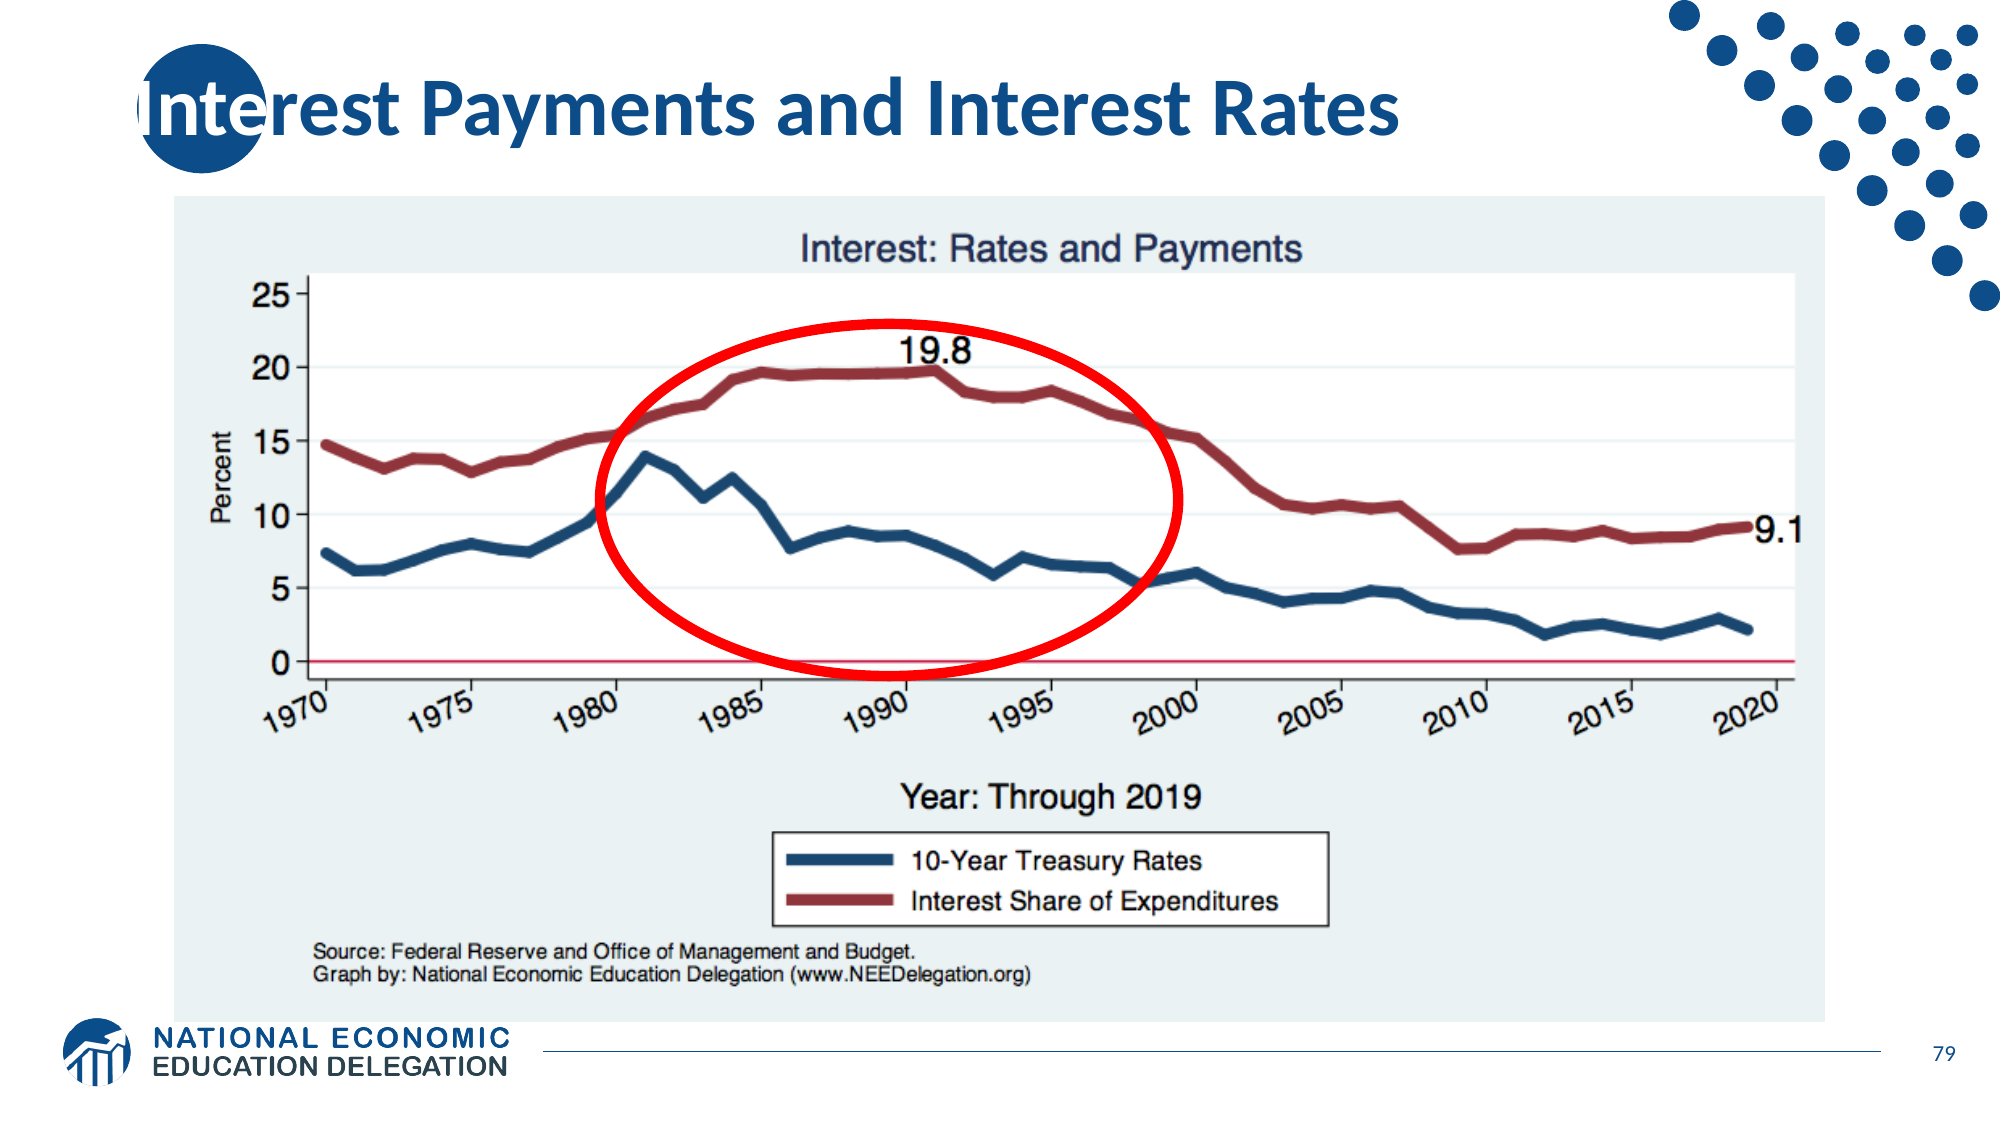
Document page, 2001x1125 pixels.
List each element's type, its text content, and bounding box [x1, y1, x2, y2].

slide_number 79 [1521, 1022, 1972, 1082]
picture [55, 1013, 520, 1091]
title Interest Payments and Interest Rates [118, 0, 1844, 218]
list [174, 196, 1825, 1022]
